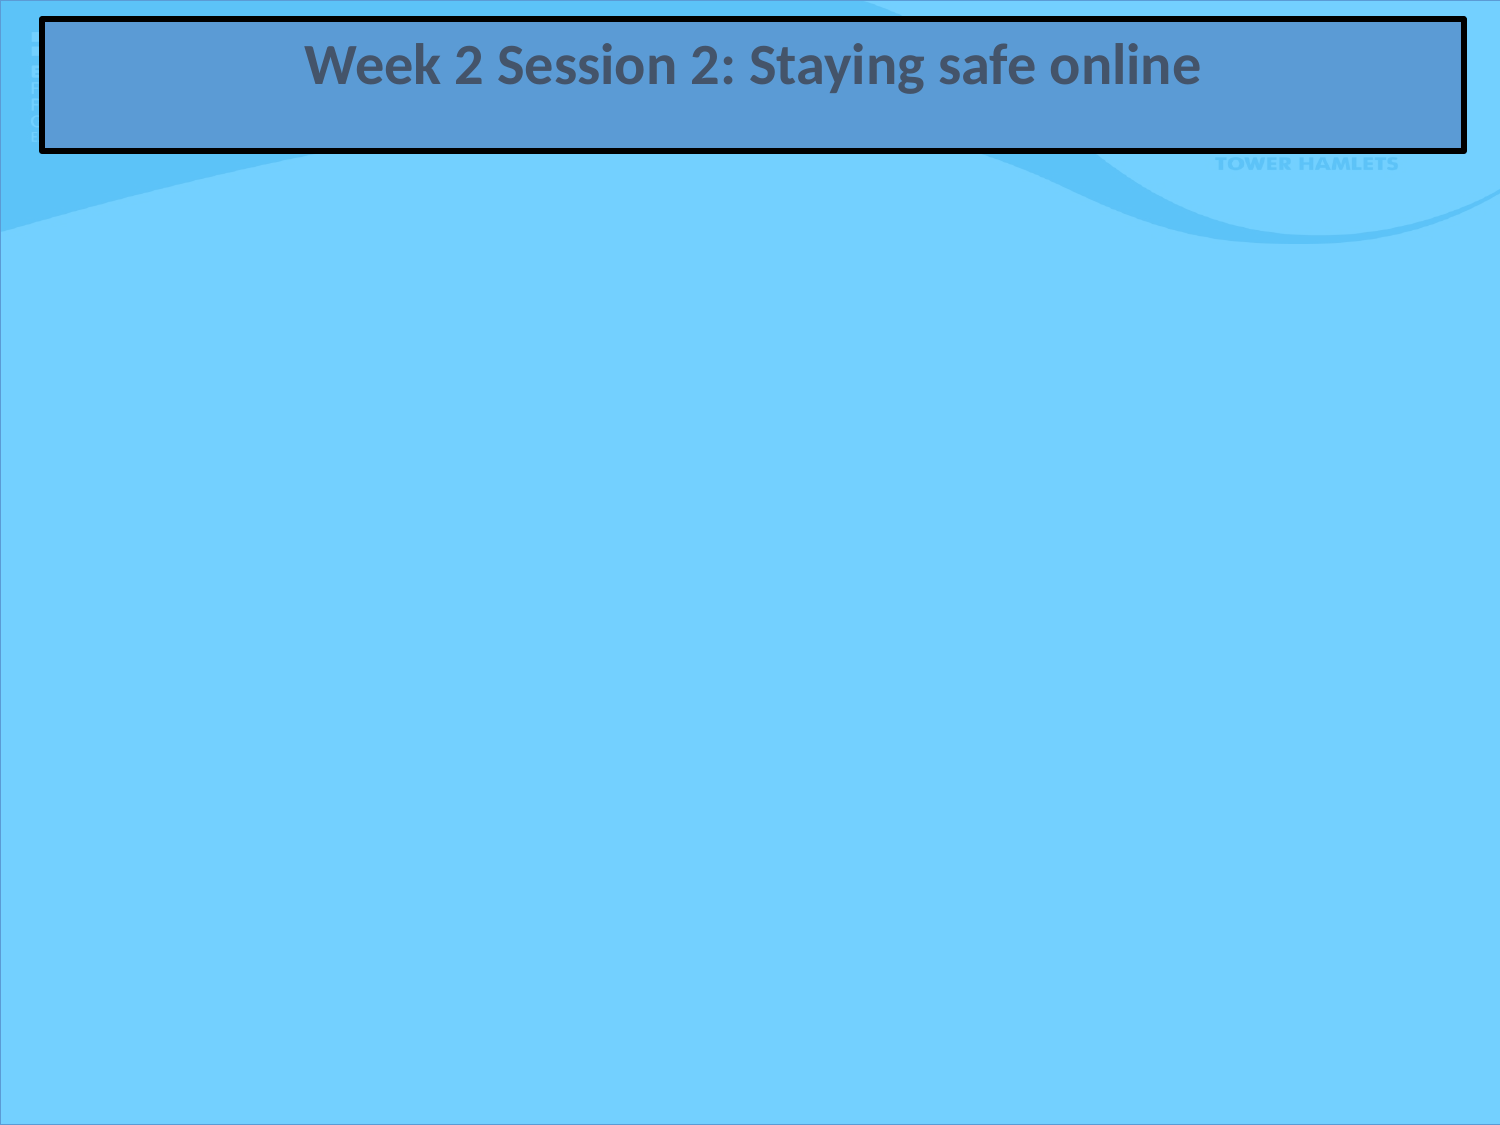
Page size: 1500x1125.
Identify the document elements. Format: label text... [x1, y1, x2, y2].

text_box Week 2 Session 2: Staying safe online [41, 19, 1464, 152]
